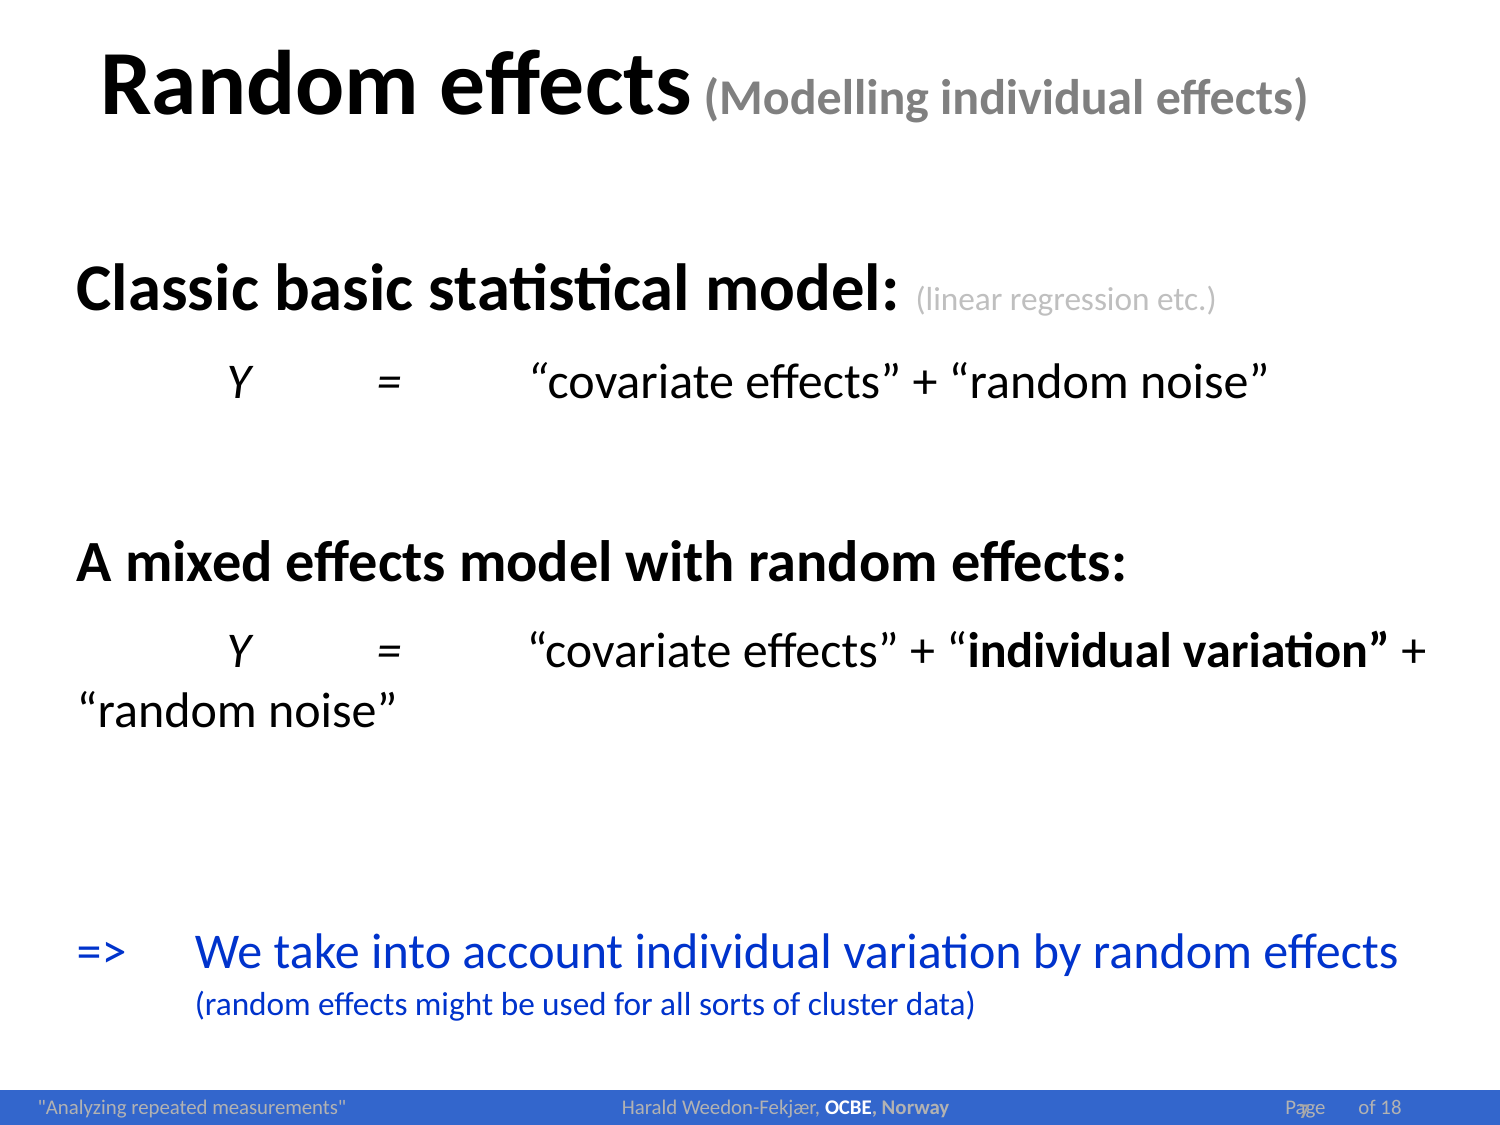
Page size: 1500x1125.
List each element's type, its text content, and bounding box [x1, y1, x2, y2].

list Classic basic statistical model: (linear regression etc.) Y = “covariate effects” + “random noise” A mixed effects model with random effects: Y = “covariate effects” + “individual variation” + “random noise” => We take into account individual variation by random effects (random effects might be used for all sorts of cluster data) [76, 243, 1500, 1094]
title Random effects (Modelling individual effects) [100, 7, 1419, 169]
